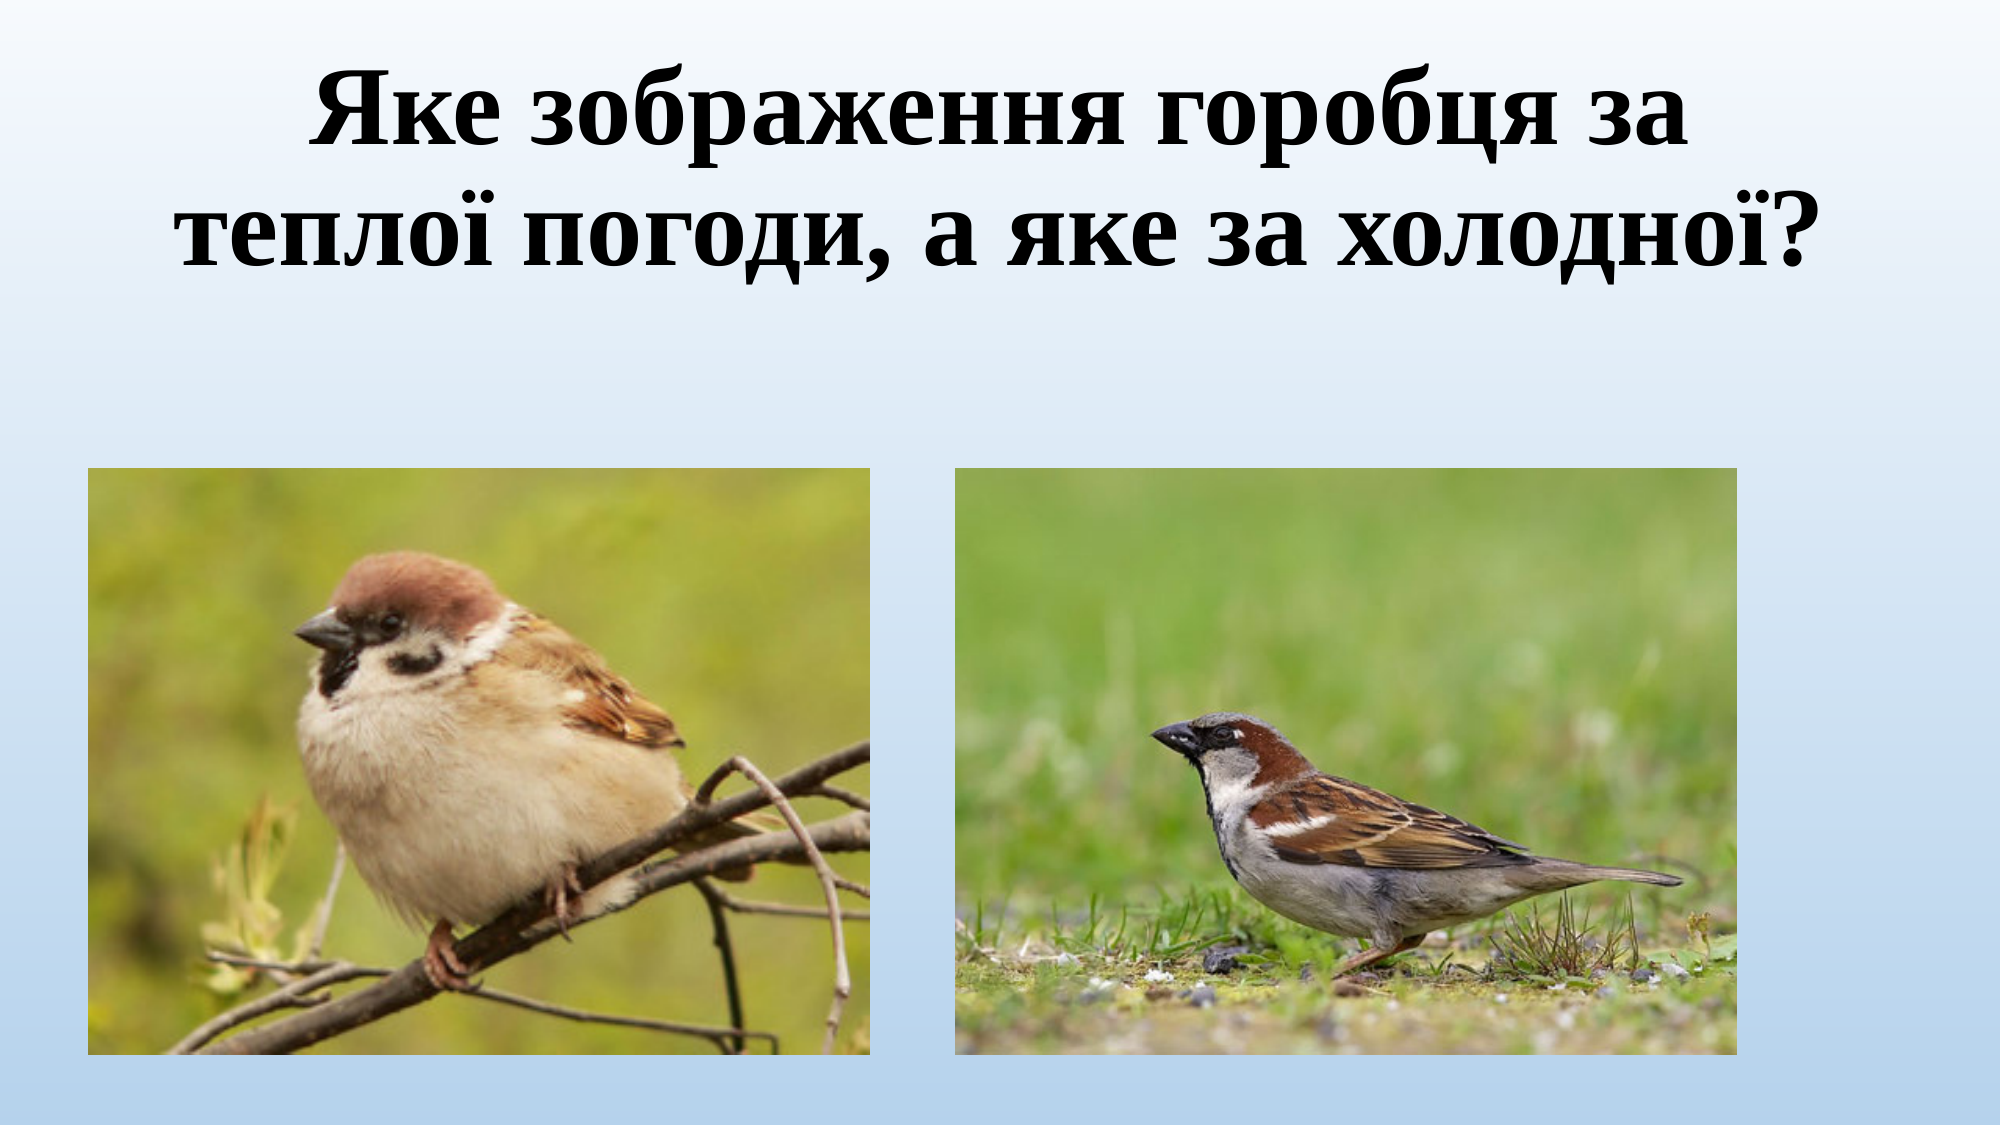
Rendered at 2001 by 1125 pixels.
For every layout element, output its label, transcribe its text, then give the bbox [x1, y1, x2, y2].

picture [955, 468, 1737, 1055]
title Яке зображення горобця за теплої погоди, а яке за холодної? [137, 59, 1863, 278]
picture [88, 468, 870, 1055]
